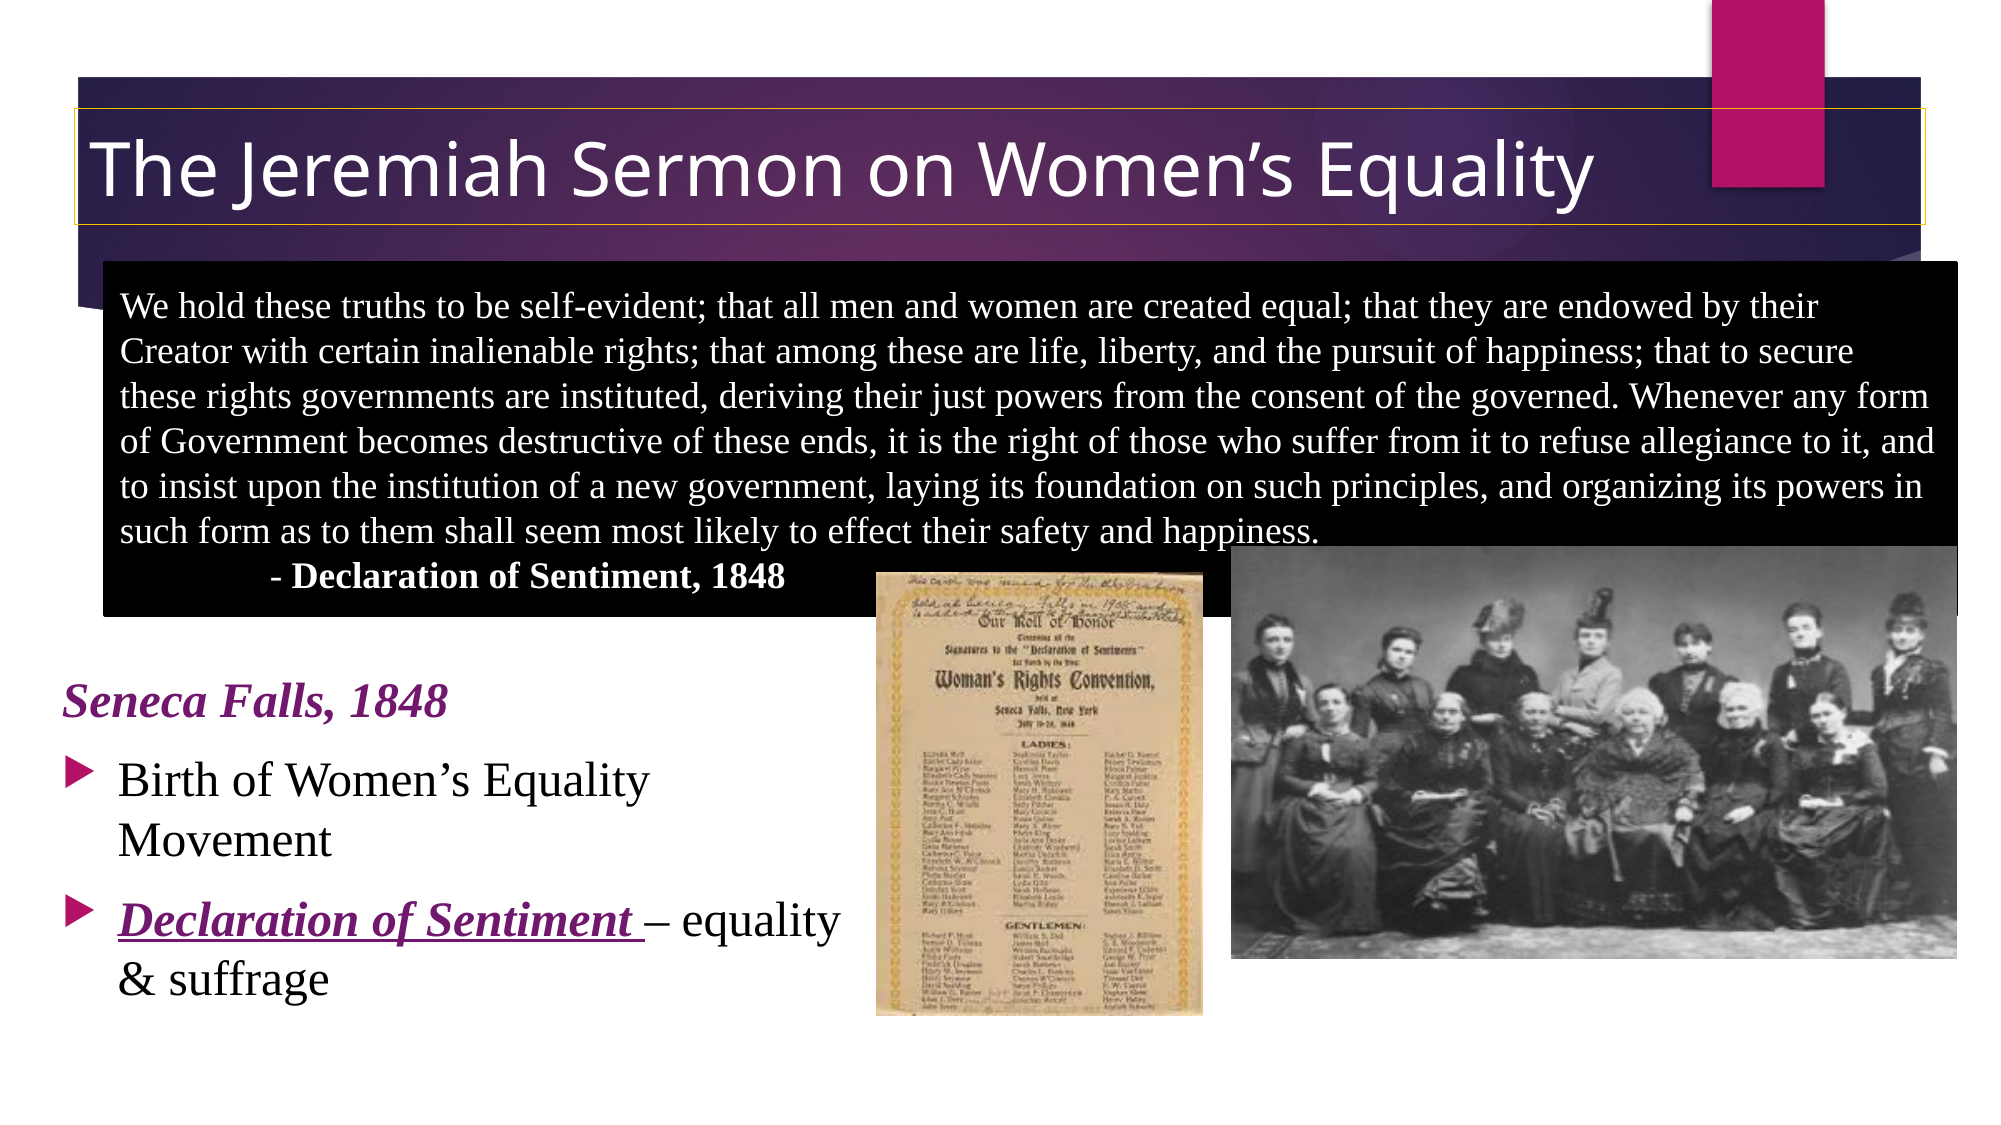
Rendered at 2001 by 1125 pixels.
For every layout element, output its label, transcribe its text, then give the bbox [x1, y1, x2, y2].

list Seneca Falls, 1848 Birth of Women’s Equality Movement Declaration of Sentiment – equality & suffrage [46, 660, 870, 1016]
text_box We hold these truths to be self-evident; that all men and women are created equal; that they are endowed by their Creator with certain inalienable rights; that among these are life, liberty, and the pursuit of happiness; that to secure these rights governments are instituted, deriving their just powers from the consent of the governed. Whenever any form of Government becomes destructive of these ends, it is the right of those who suffer from it to refuse allegiance to it, and to insist upon the institution of a new government, laying its foundation on such principles, and organizing its powers in such form as to them shall seem most likely to effect their safety and happiness. - Declaration of Sentiment, 1848 [103, 261, 1958, 617]
picture [1231, 545, 1957, 959]
title The Jeremiah Sermon on Women’s Equality [74, 108, 1926, 225]
picture [876, 572, 1203, 1017]
